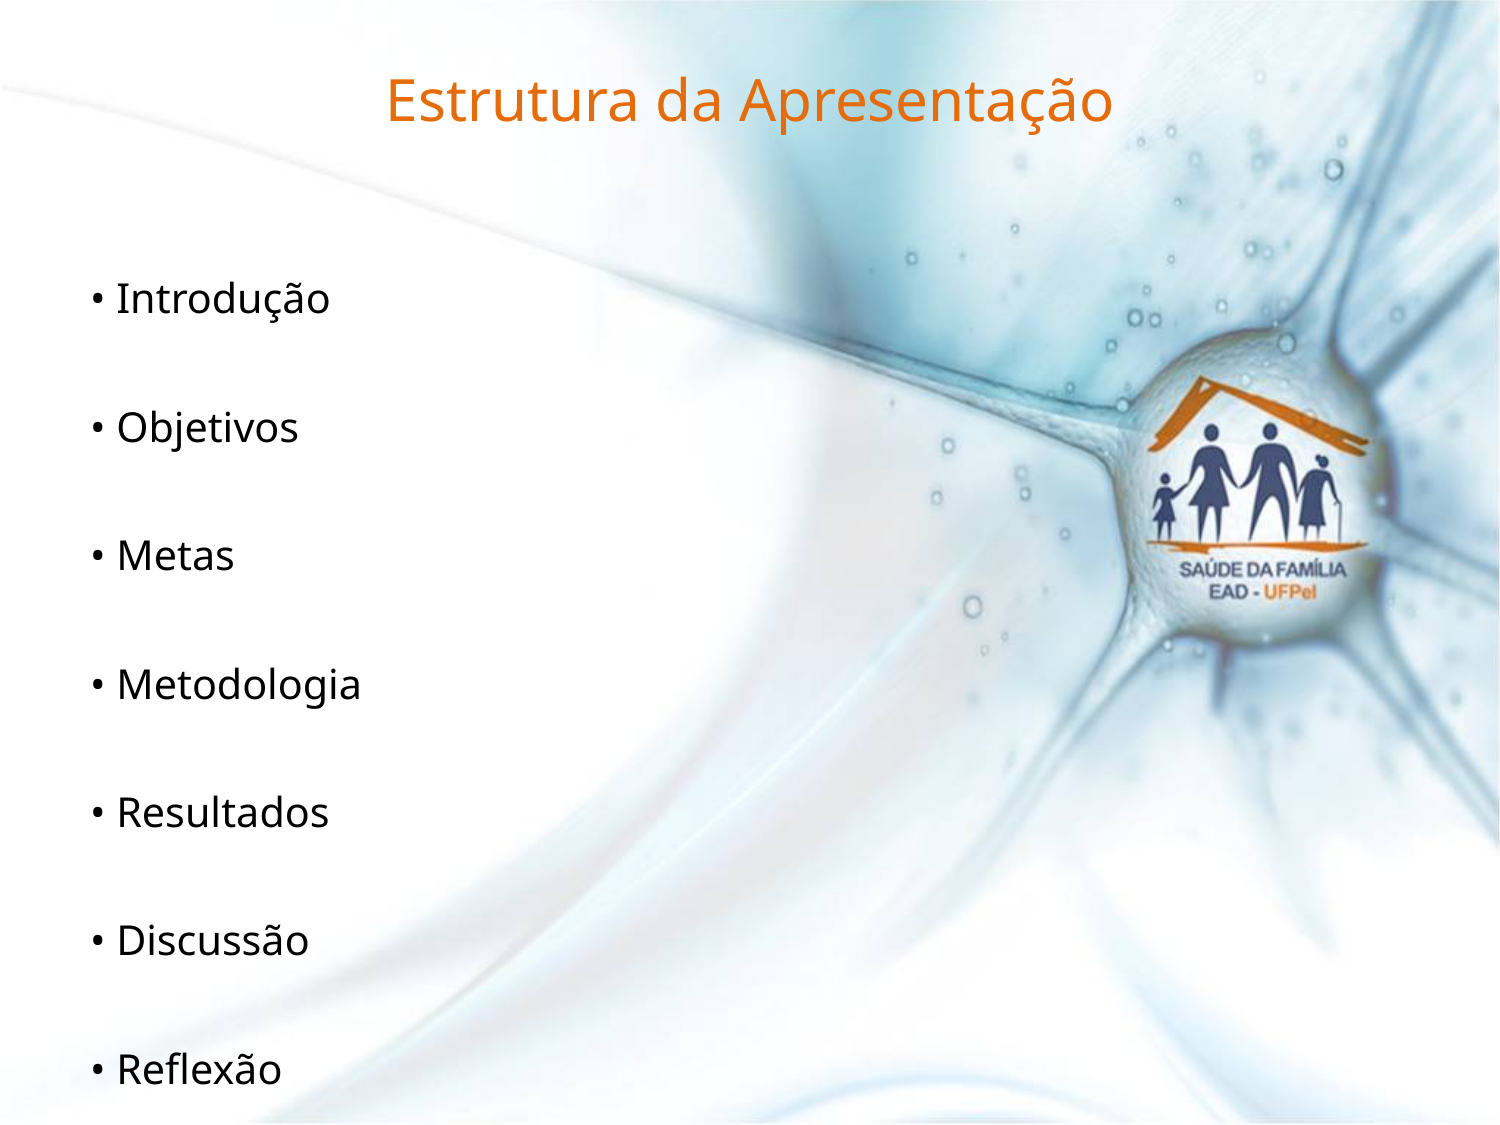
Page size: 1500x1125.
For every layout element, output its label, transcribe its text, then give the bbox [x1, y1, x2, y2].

list • Introdução • Objetivos • Metas • Metodologia • Resultados • Discussão • Reﬂexão [74, 262, 1426, 1125]
title Estrutura da Apresentação [74, 44, 1426, 233]
picture [0, 0, 1500, 1125]
